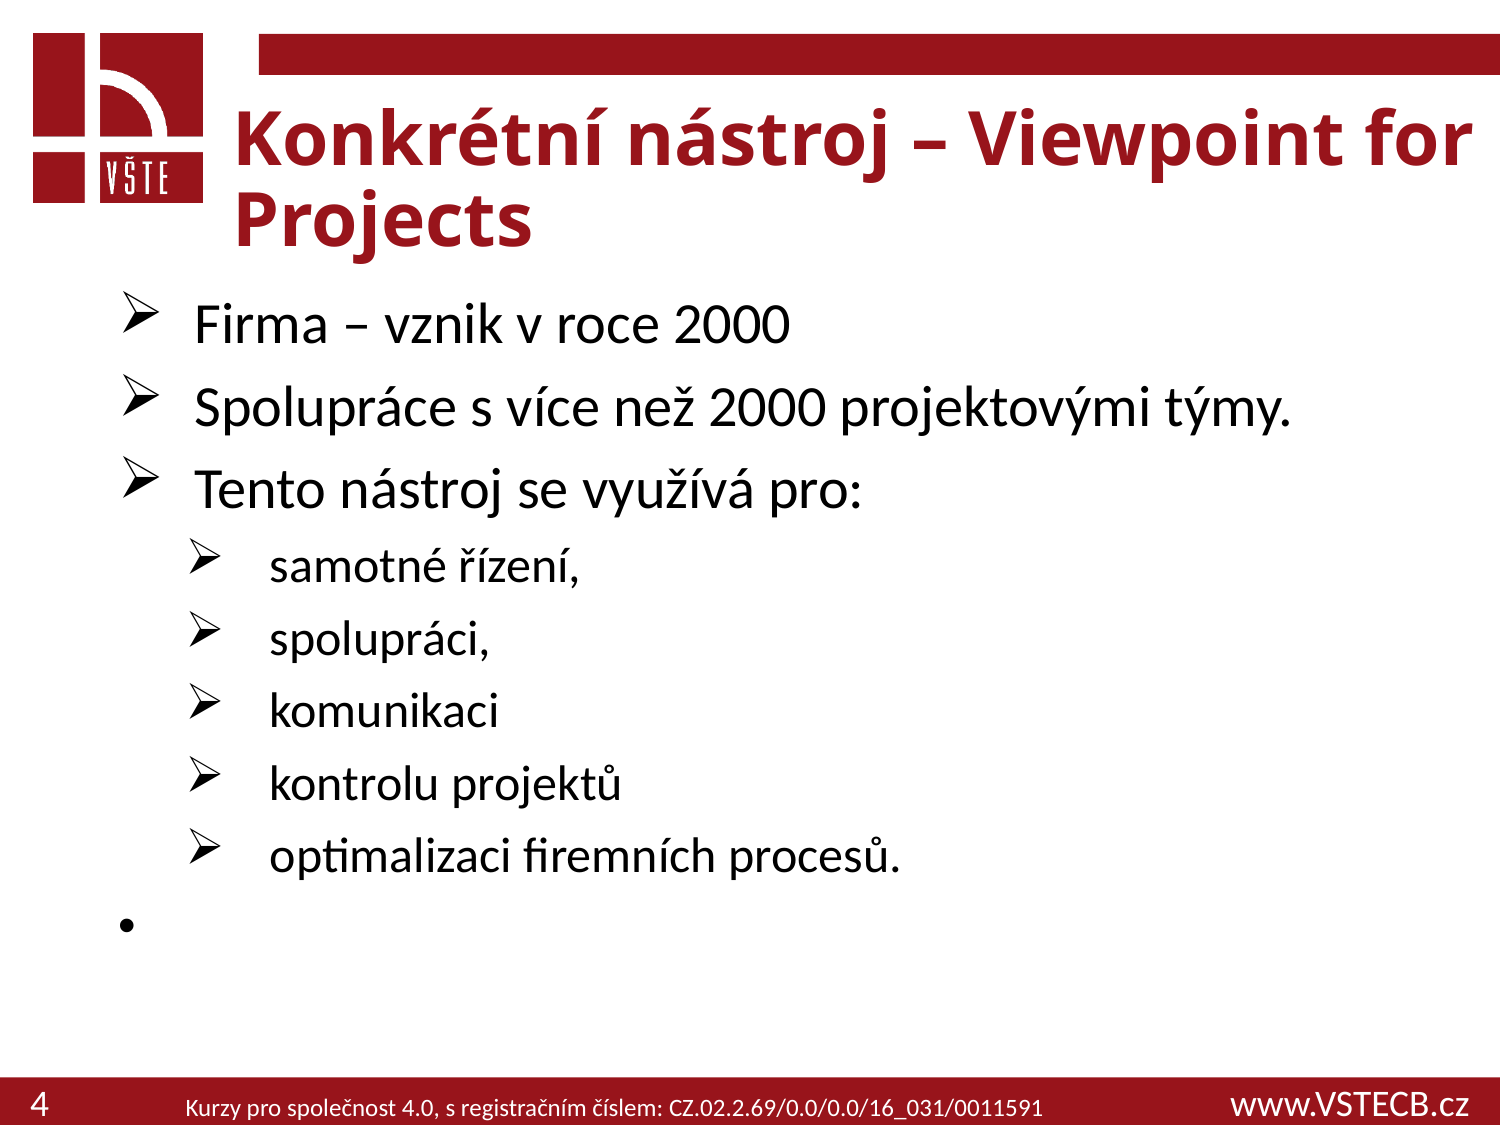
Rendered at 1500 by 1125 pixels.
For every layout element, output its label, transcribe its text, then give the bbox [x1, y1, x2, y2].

list Firma – vznik v roce 2000 Spolupráce s více než 2000 projektovými týmy. Tento nástroj se využívá pro: samotné řízení, spolupráci, komunikaci kontrolu projektů optimalizaci firemních procesů. [103, 277, 1448, 1056]
text_box [258, 33, 1500, 76]
title Konkrétní nástroj – Viewpoint for Projects [217, 80, 1500, 283]
picture [33, 33, 203, 203]
text_box 4 Kurzy pro společnost 4.0, s registračním číslem: CZ.02.2.69/0.0/0.0/16_031/0011591 www.VSTECB.cz [0, 1076, 1500, 1125]
